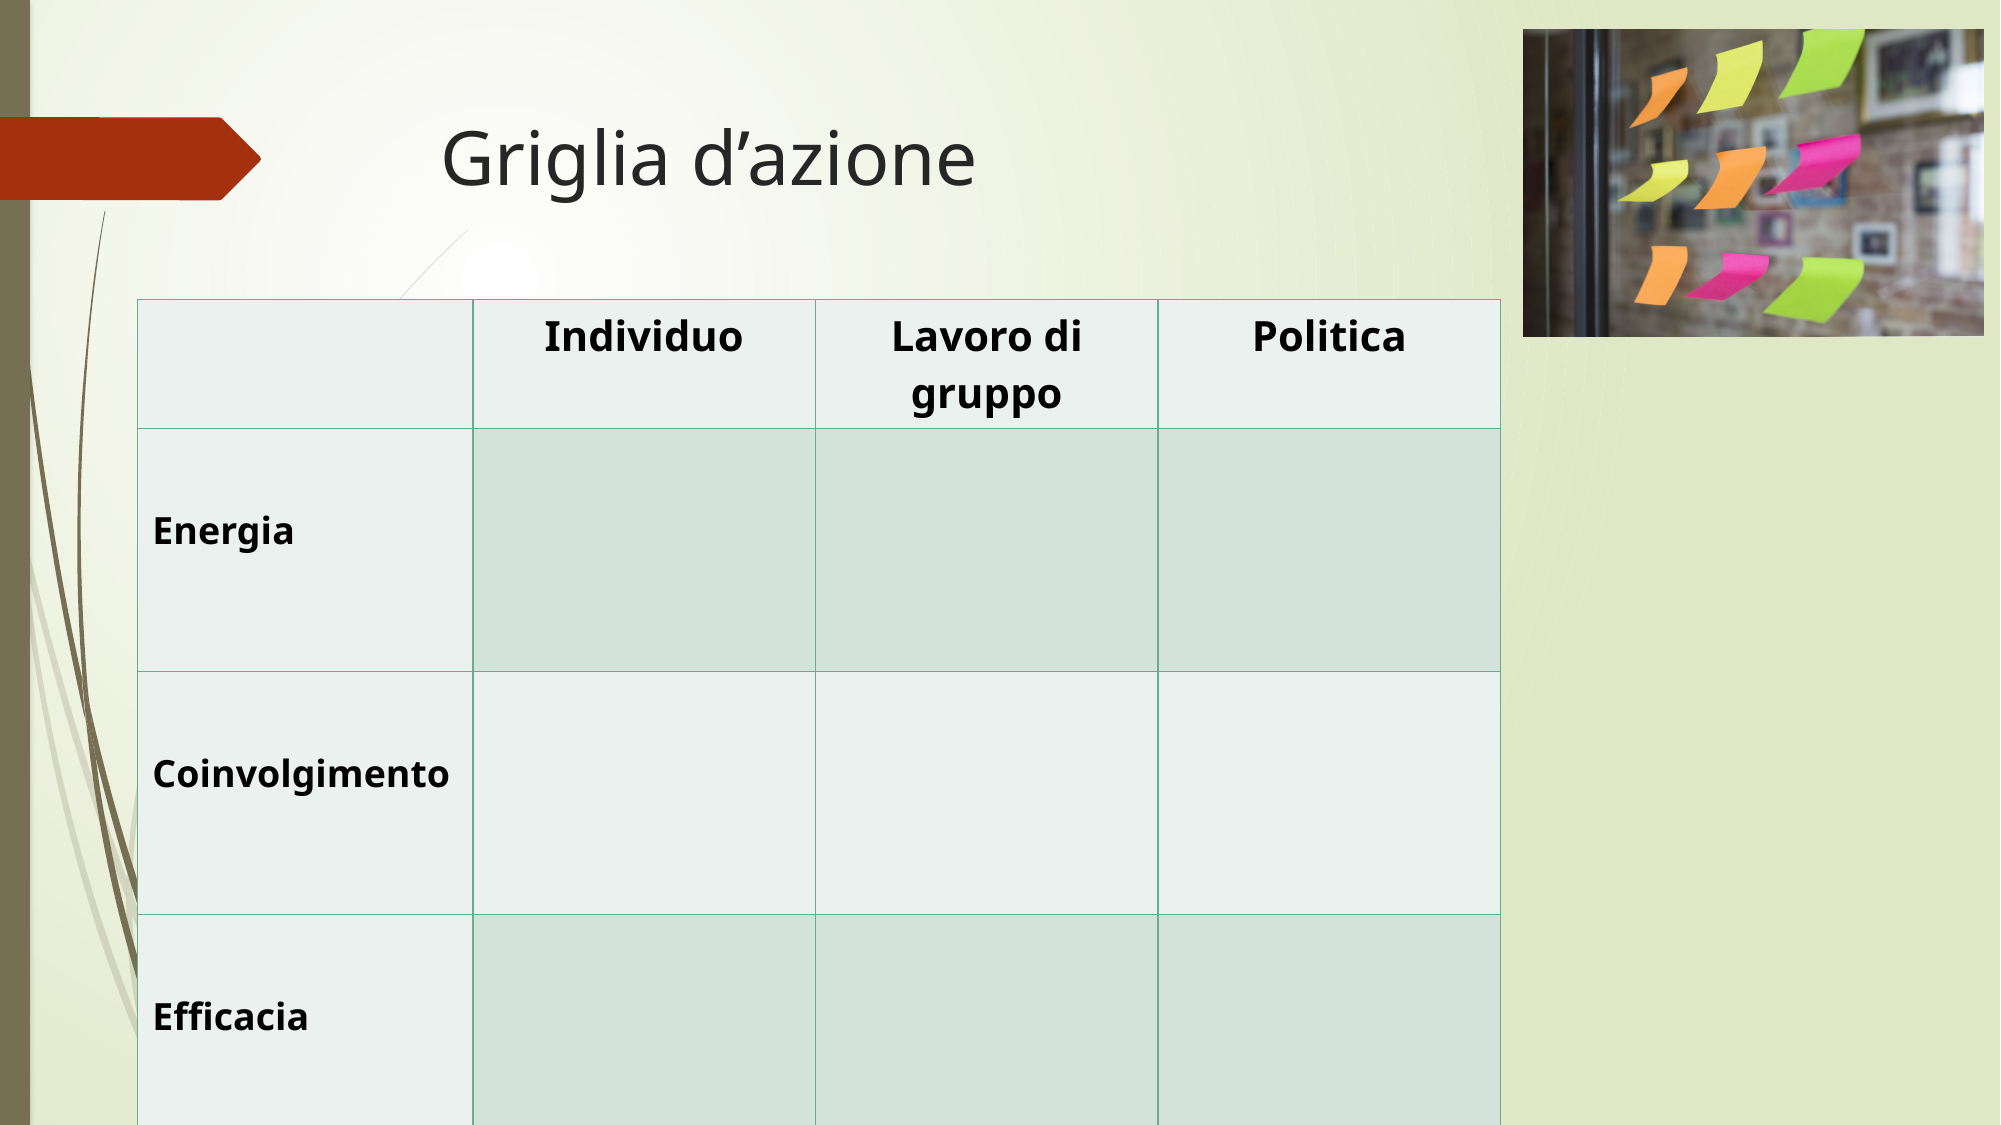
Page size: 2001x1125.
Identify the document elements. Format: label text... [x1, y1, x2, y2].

table_cell Efficacia [138, 915, 472, 1125]
table_cell [1159, 429, 1500, 671]
table_cell [474, 672, 815, 914]
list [1522, 29, 1985, 337]
table_cell [1159, 672, 1500, 914]
table_cell [816, 429, 1157, 671]
table_header Lavoro di gruppo [816, 300, 1157, 428]
table_header [138, 300, 472, 428]
table_cell Energia [138, 429, 472, 671]
table_header Politica [1159, 300, 1500, 428]
table_cell [474, 915, 815, 1125]
table_cell [1159, 915, 1500, 1125]
table_header Individuo [474, 300, 815, 428]
title Griglia d’azione [425, 102, 1518, 313]
table_cell Coinvolgimento [138, 672, 472, 914]
table_cell [474, 429, 815, 671]
table_cell [816, 915, 1157, 1125]
table_cell [816, 672, 1157, 914]
